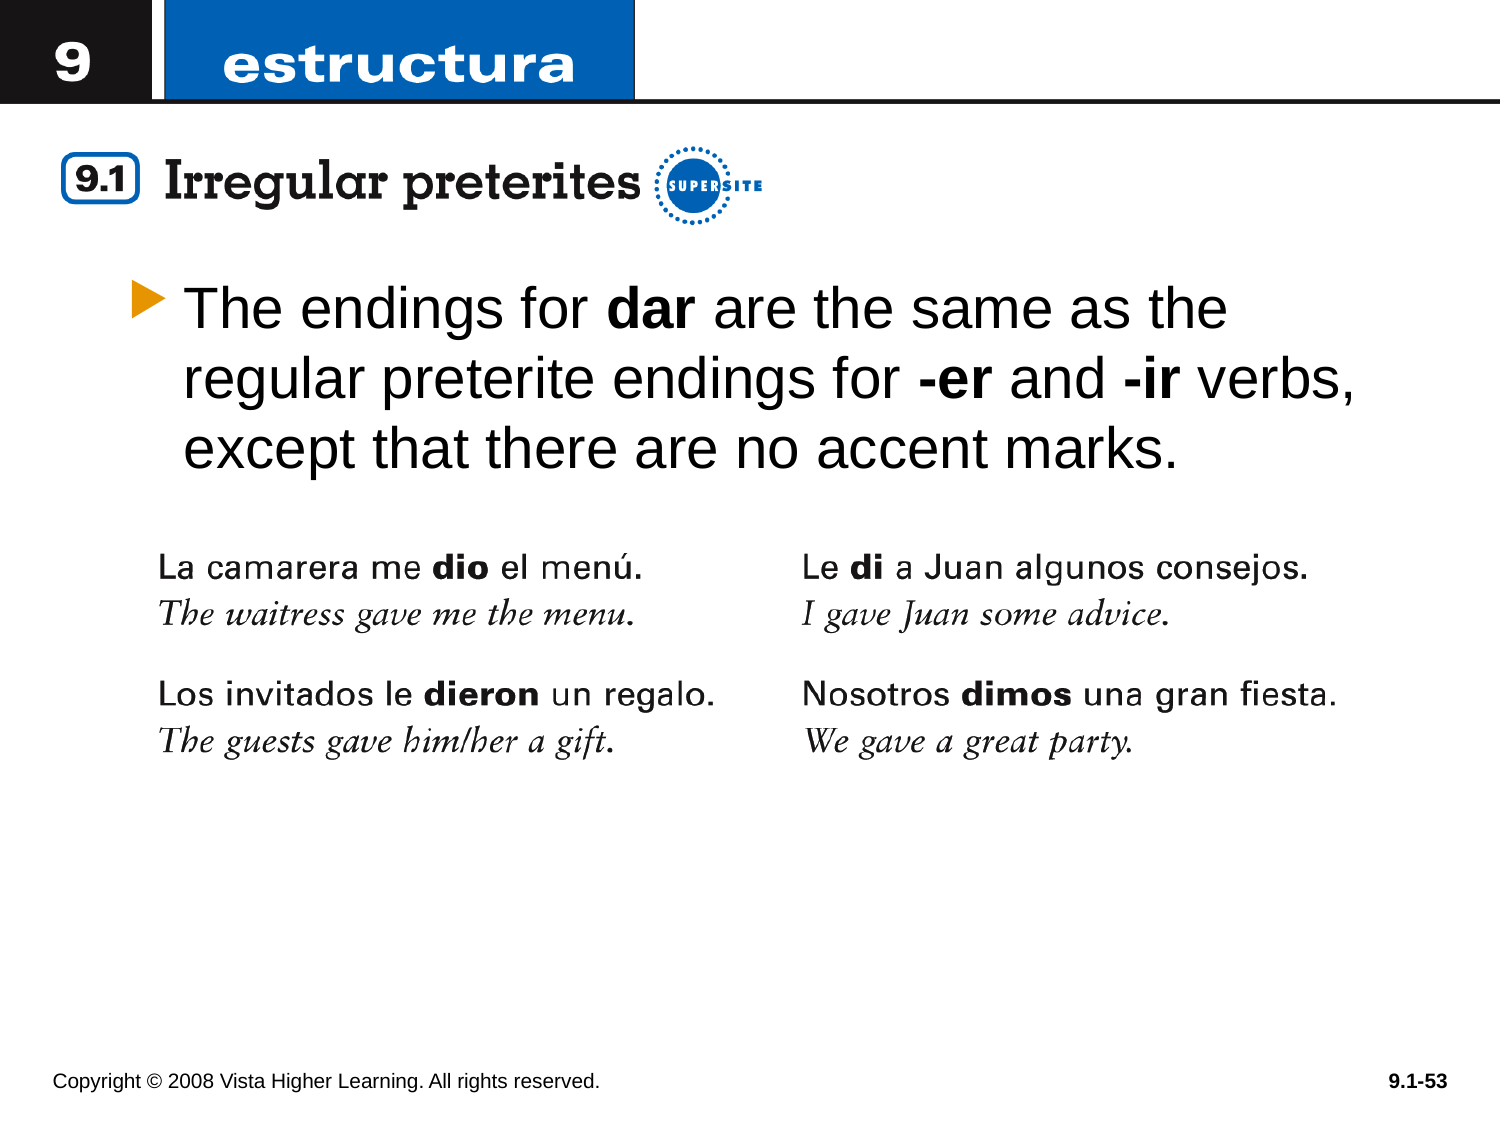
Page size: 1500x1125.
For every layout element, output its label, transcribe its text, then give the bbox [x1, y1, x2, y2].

picture [143, 538, 1357, 776]
picture [0, 0, 1500, 228]
footer Copyright © 2008 Vista Higher Learning. All rights reserved. [37, 1025, 1050, 1100]
list The endings for dar are the same as the regular preterite endings for -er and -ir verbs, except that there are no accent marks. [112, 262, 1388, 938]
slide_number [1074, 1025, 1463, 1100]
